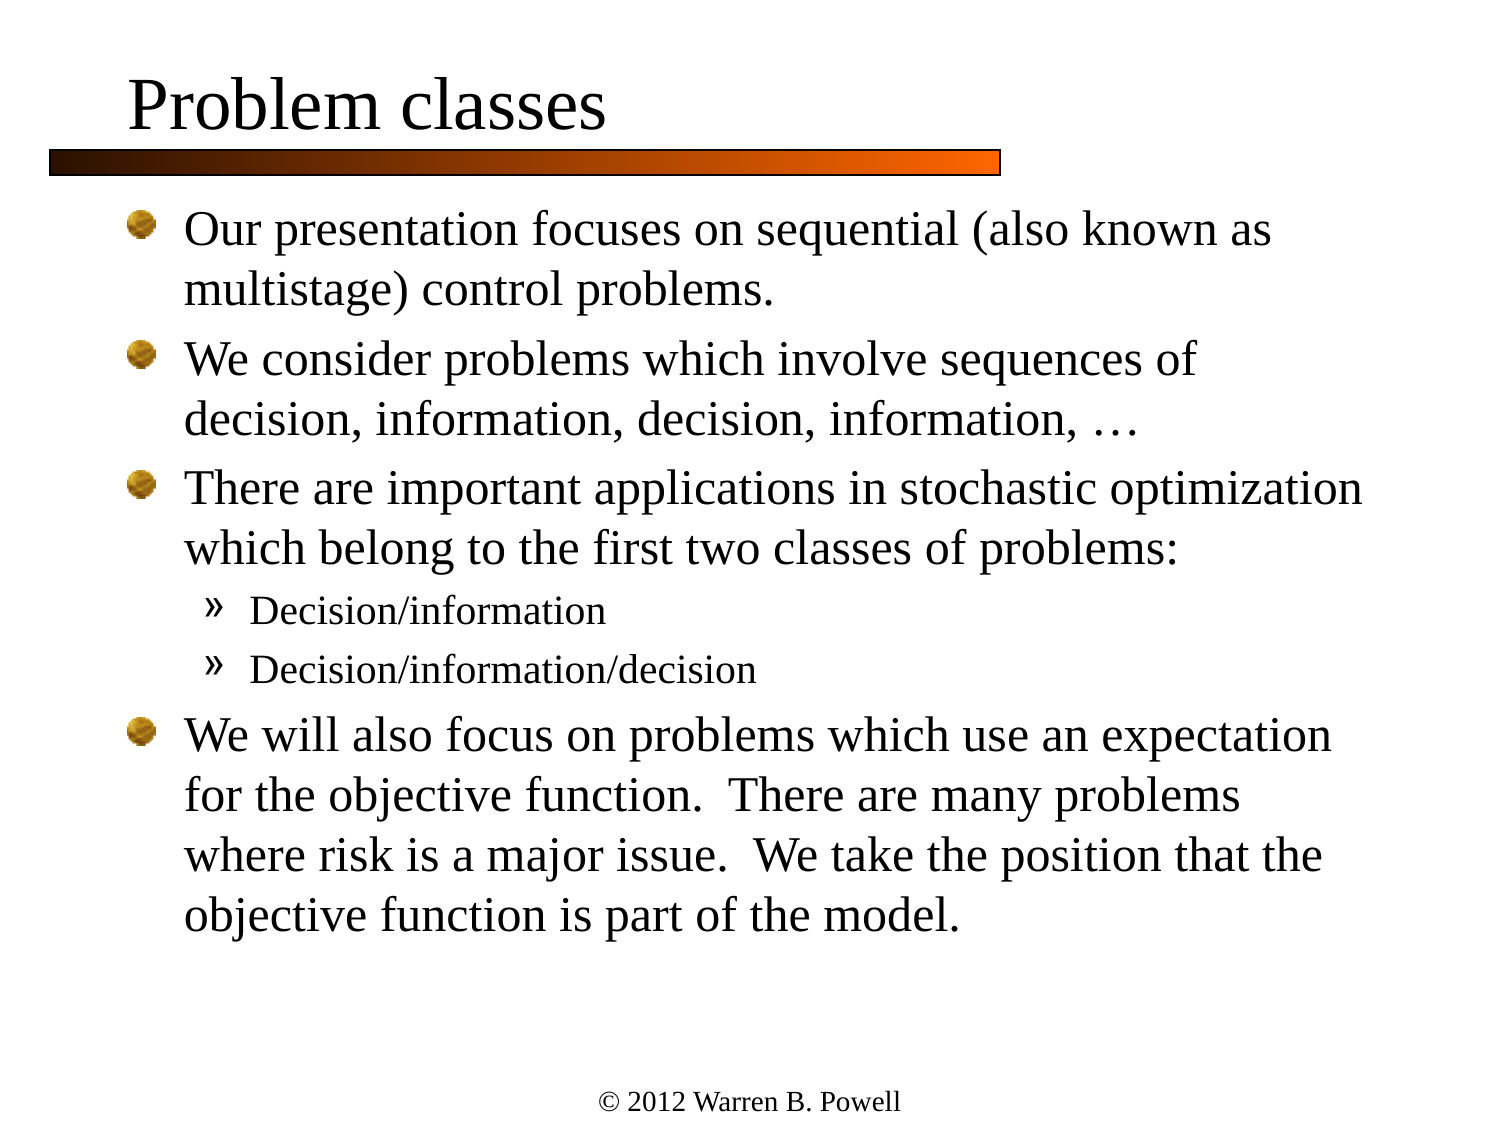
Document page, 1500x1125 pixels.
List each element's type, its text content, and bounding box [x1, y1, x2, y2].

picture [127, 470, 156, 499]
title Problem classes [112, 50, 1388, 150]
list Our presentation focuses on sequential (also known as multistage) control problems. We consider problems which involve sequences of decision, information, decision, information, … There are important applications in stochastic optimization which belong to the first two classes of problems: Decision/information Decision/information/decision We will also focus on problems which use an expectation for the objective function. There are many problems where risk is a major issue. We take the position that the objective function is part of the model. [112, 187, 1388, 1000]
picture [127, 210, 156, 239]
footer © 2012 Warren B. Powell [512, 1074, 988, 1125]
picture [127, 340, 156, 369]
picture [127, 717, 156, 746]
